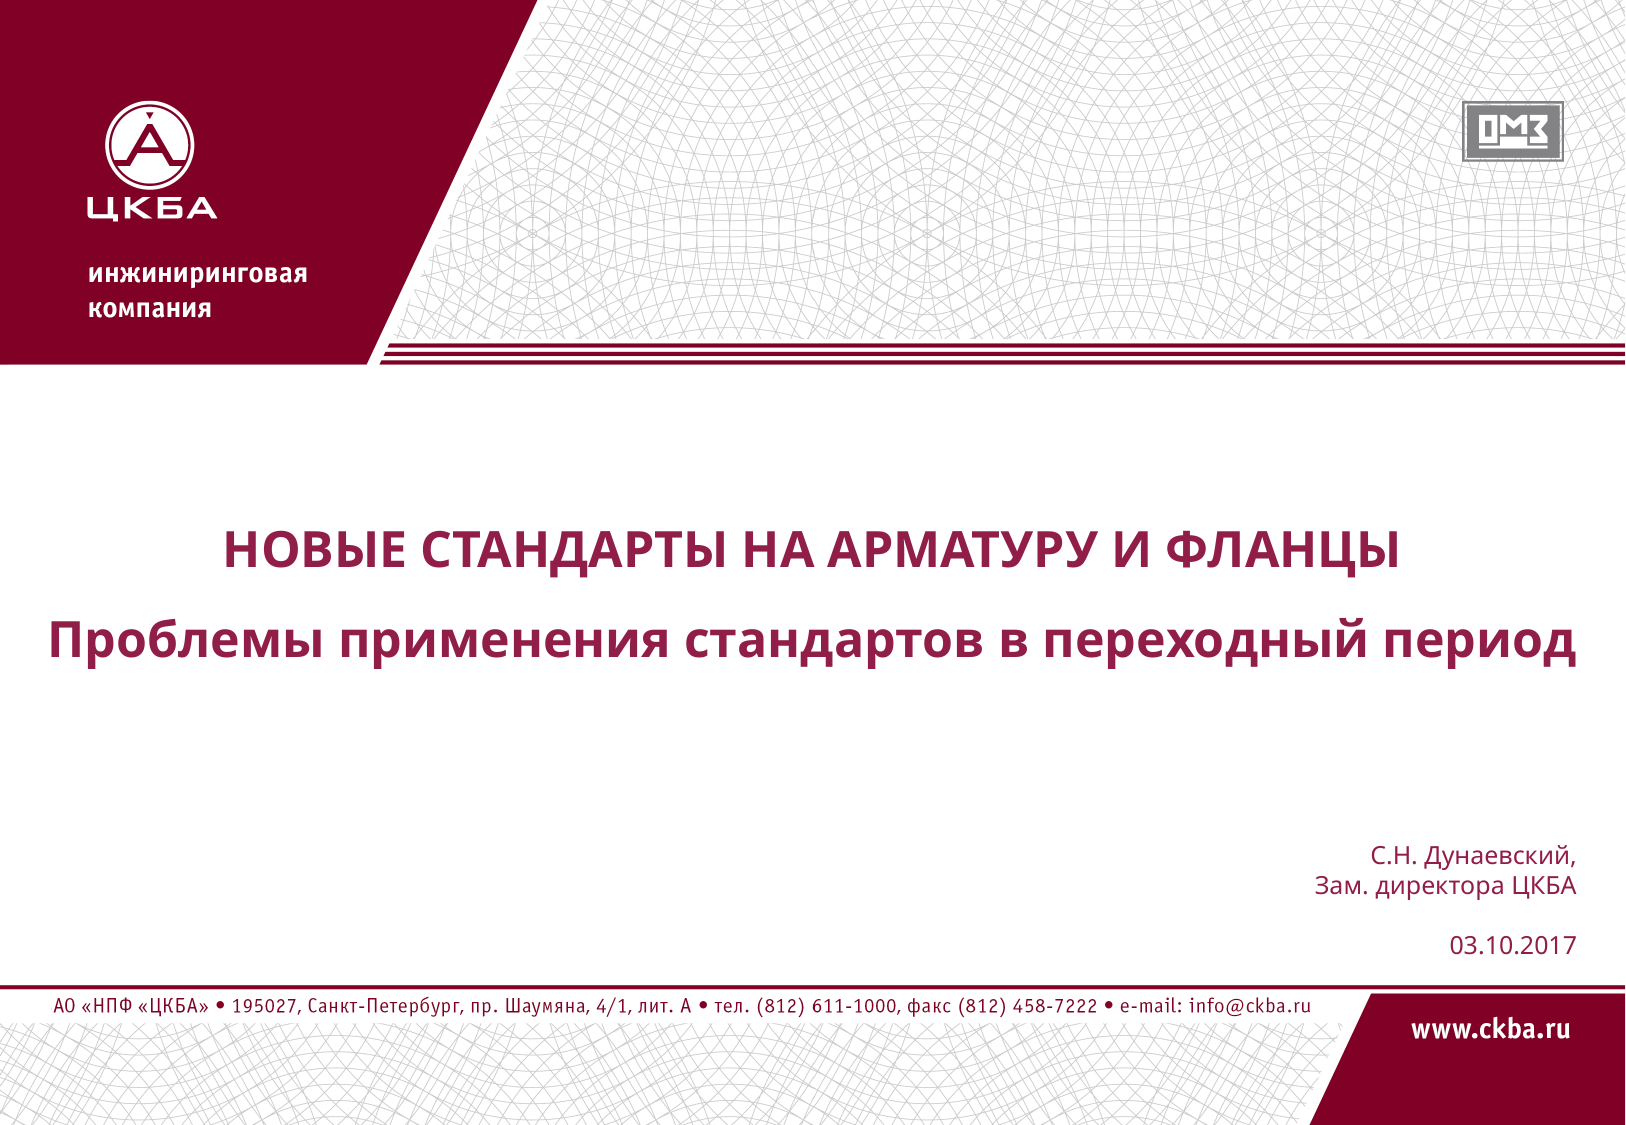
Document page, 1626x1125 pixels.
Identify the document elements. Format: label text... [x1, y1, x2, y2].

text_box НОВЫЕ СТАНДАРТЫ НА АРМАТУРУ И ФЛАНЦЫ Проблемы применения стандартов в переходный период [0, 479, 1625, 765]
picture [0, 0, 1626, 1125]
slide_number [1214, 846, 1593, 954]
